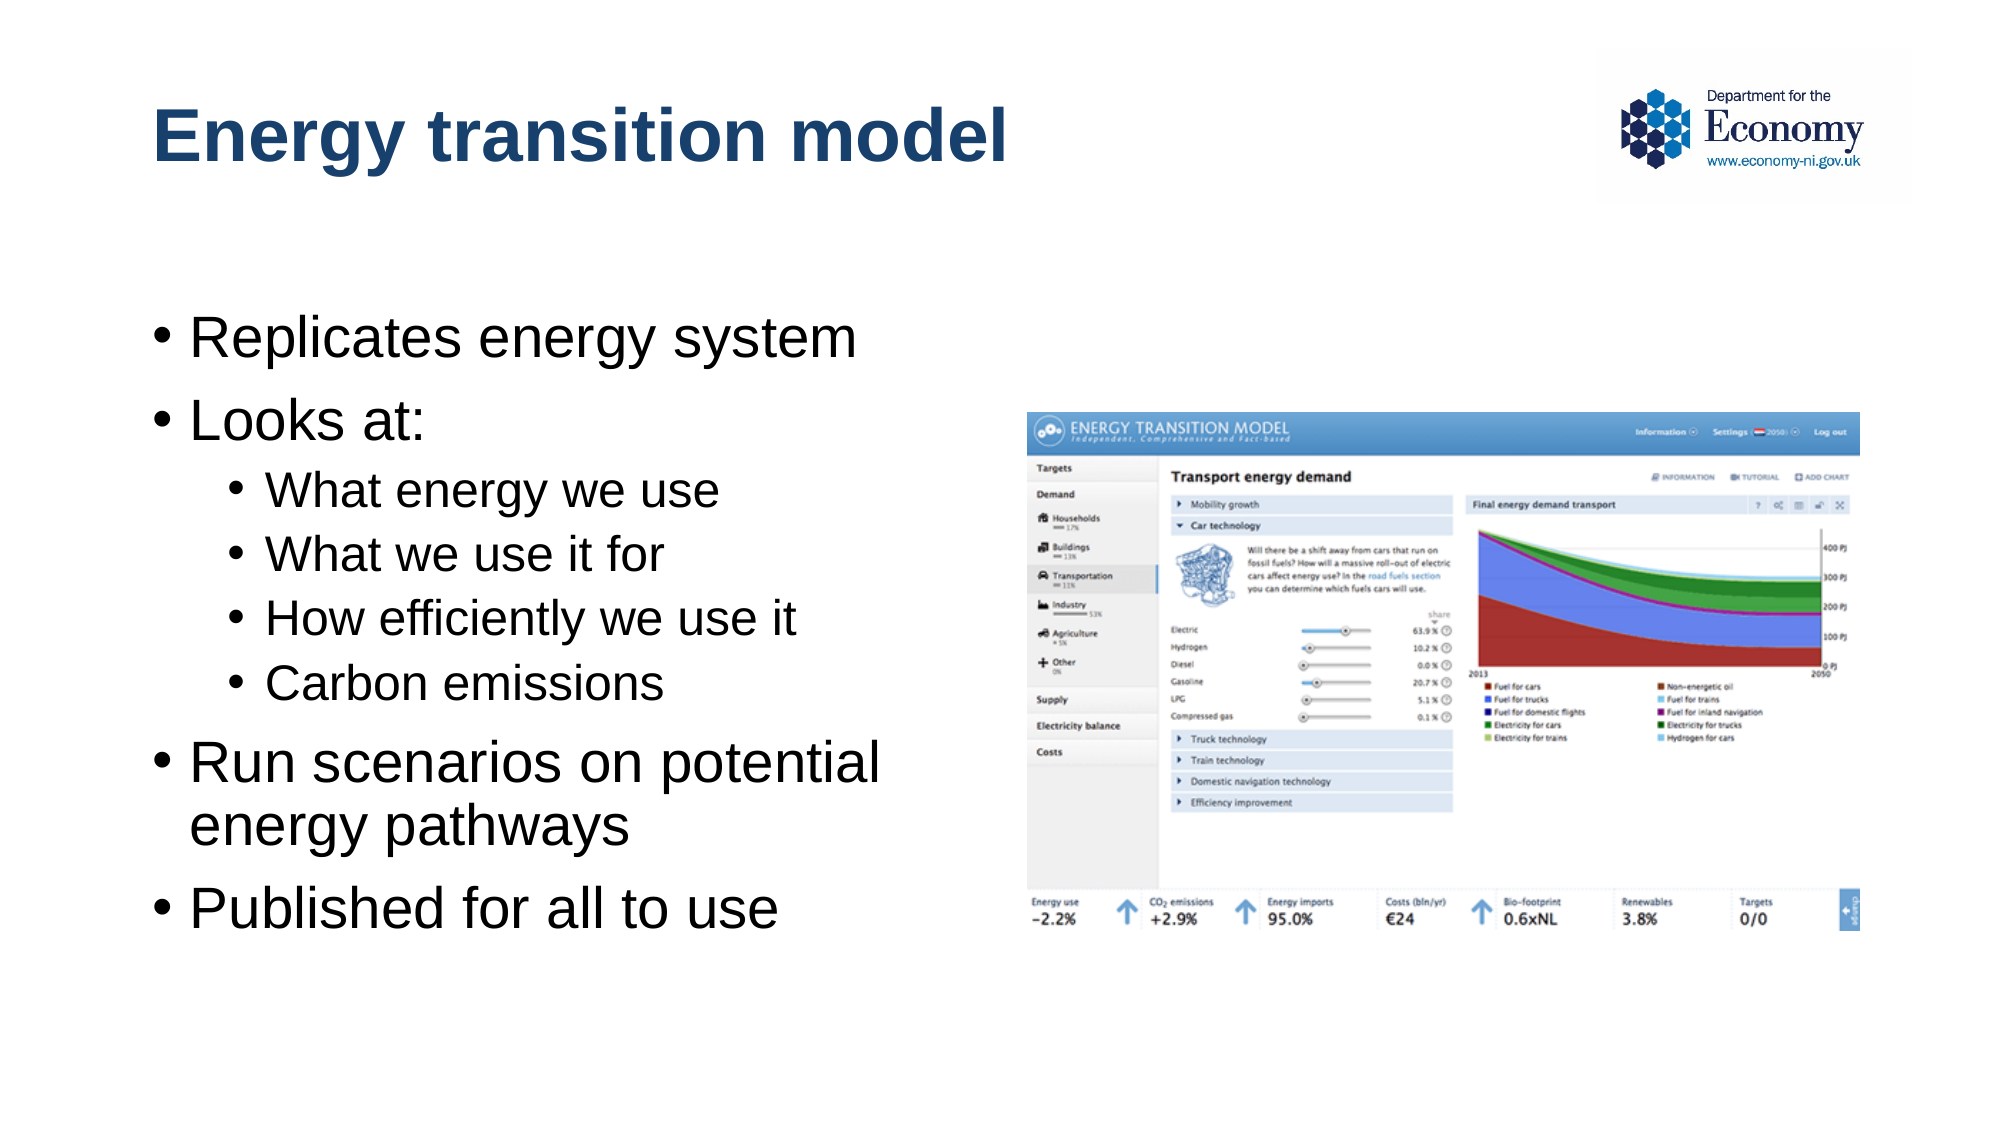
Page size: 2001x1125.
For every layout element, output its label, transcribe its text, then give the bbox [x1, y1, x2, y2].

picture [1596, 47, 1912, 204]
list Replicates energy system Looks at: What energy we use What we use it for How efficiently we use it Carbon emissions Run scenarios on potential energy pathways Published for all to use [137, 299, 937, 1014]
picture [1027, 412, 1860, 931]
title Energy transition model [137, 59, 1581, 214]
